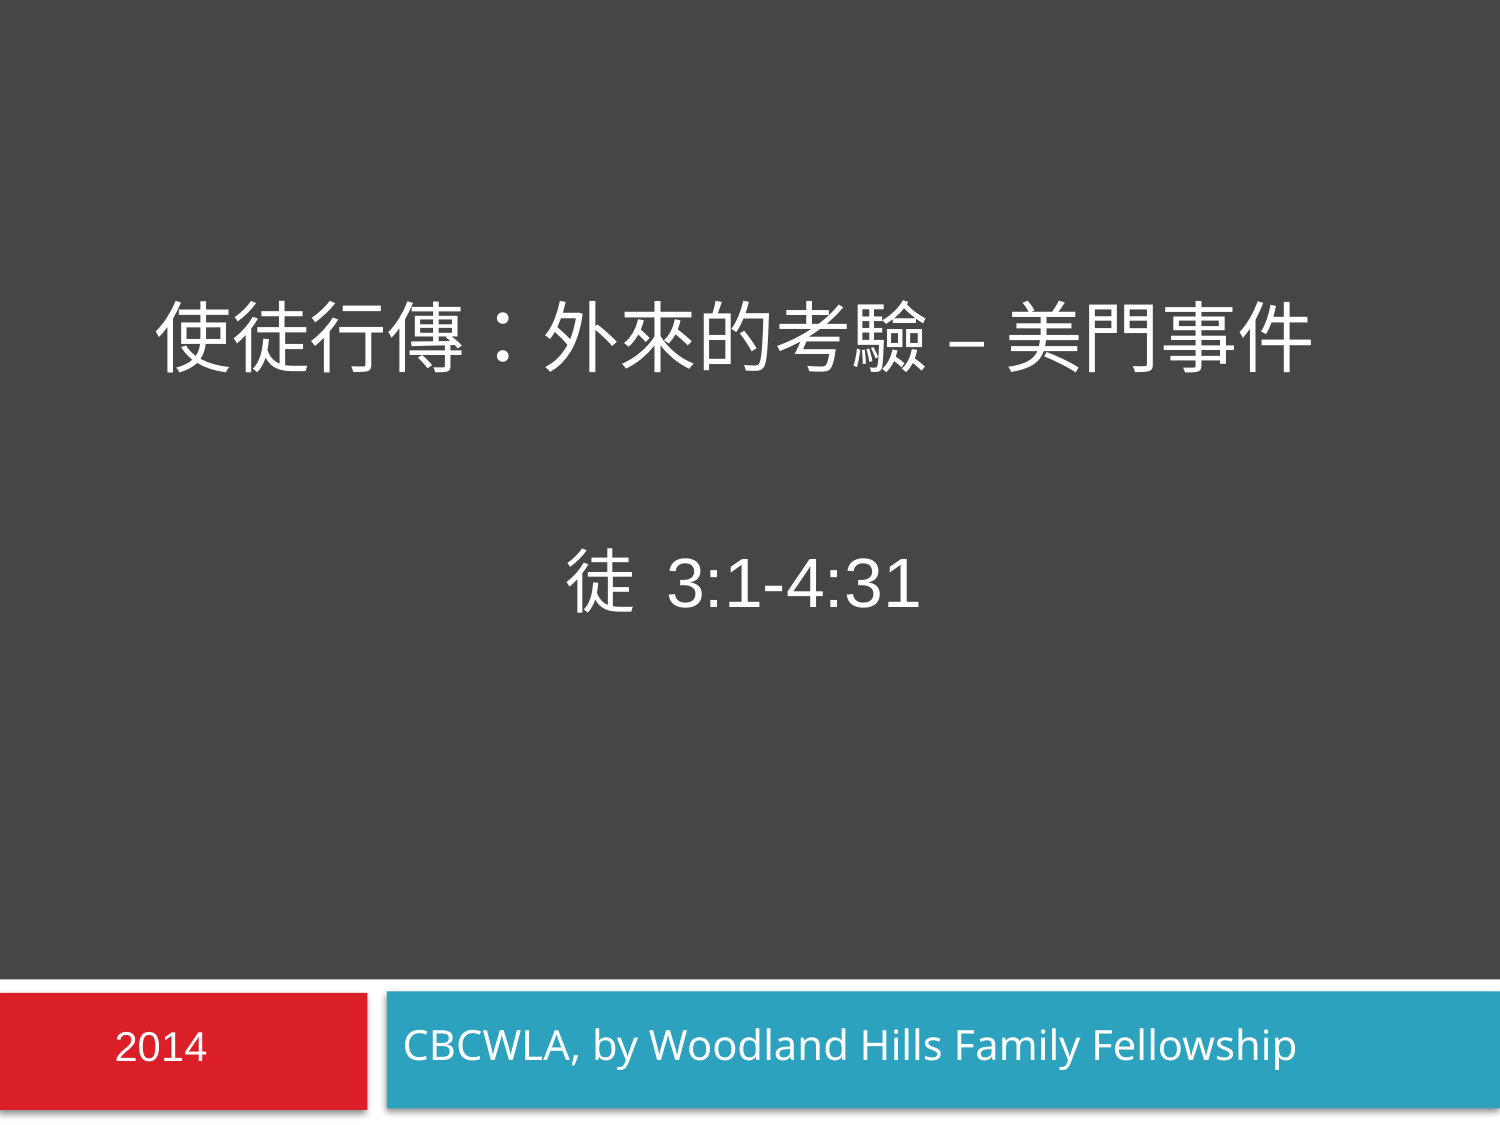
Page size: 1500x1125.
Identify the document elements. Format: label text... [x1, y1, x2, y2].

subtitle CBCWLA, by Woodland Hills Family Fellowship [387, 1012, 1457, 1076]
title 使徒行傳：外來的考驗 – 美門事件 徒 3:1-4:31 [112, 274, 1376, 713]
text_box 2014 [99, 1012, 313, 1078]
